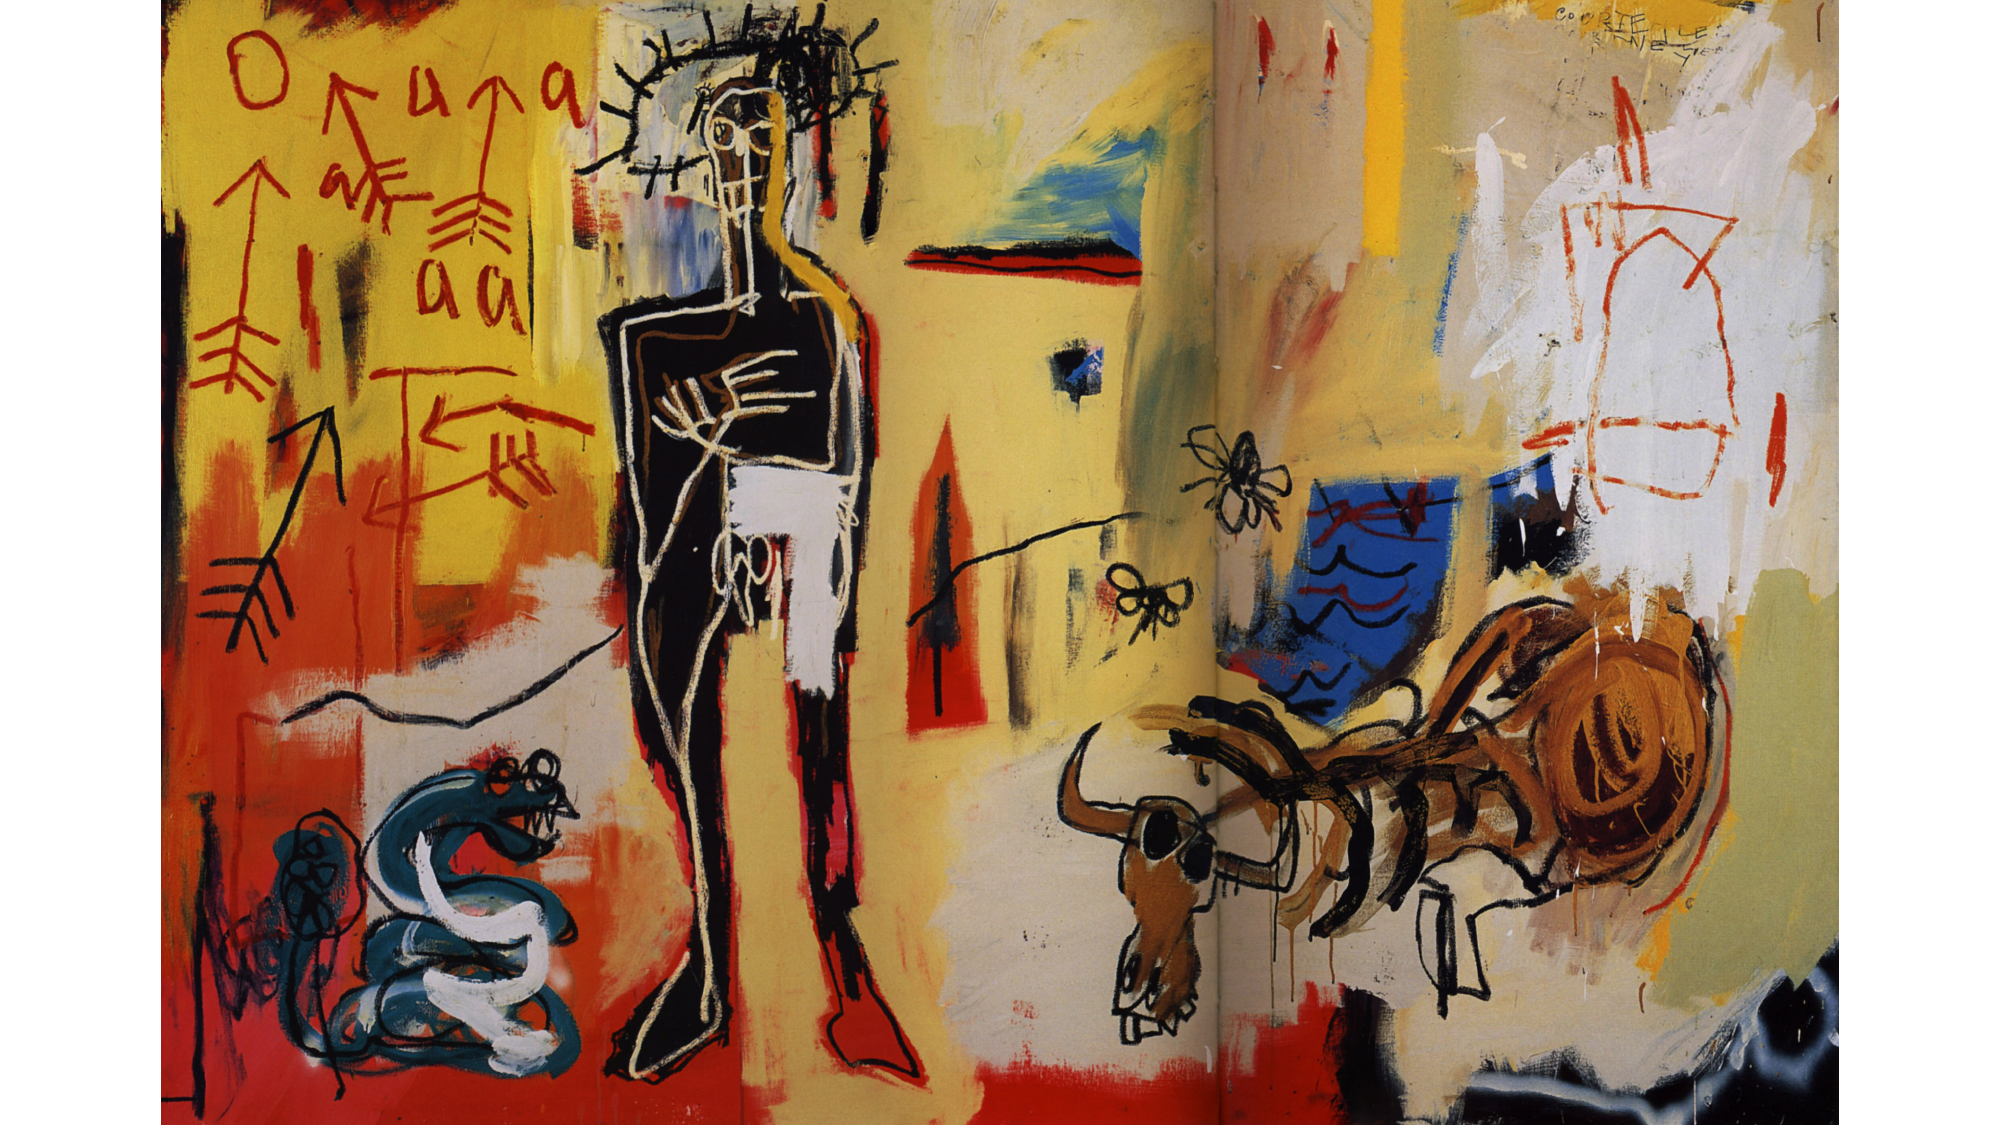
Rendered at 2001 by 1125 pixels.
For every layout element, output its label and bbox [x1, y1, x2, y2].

picture [161, 0, 1839, 1125]
